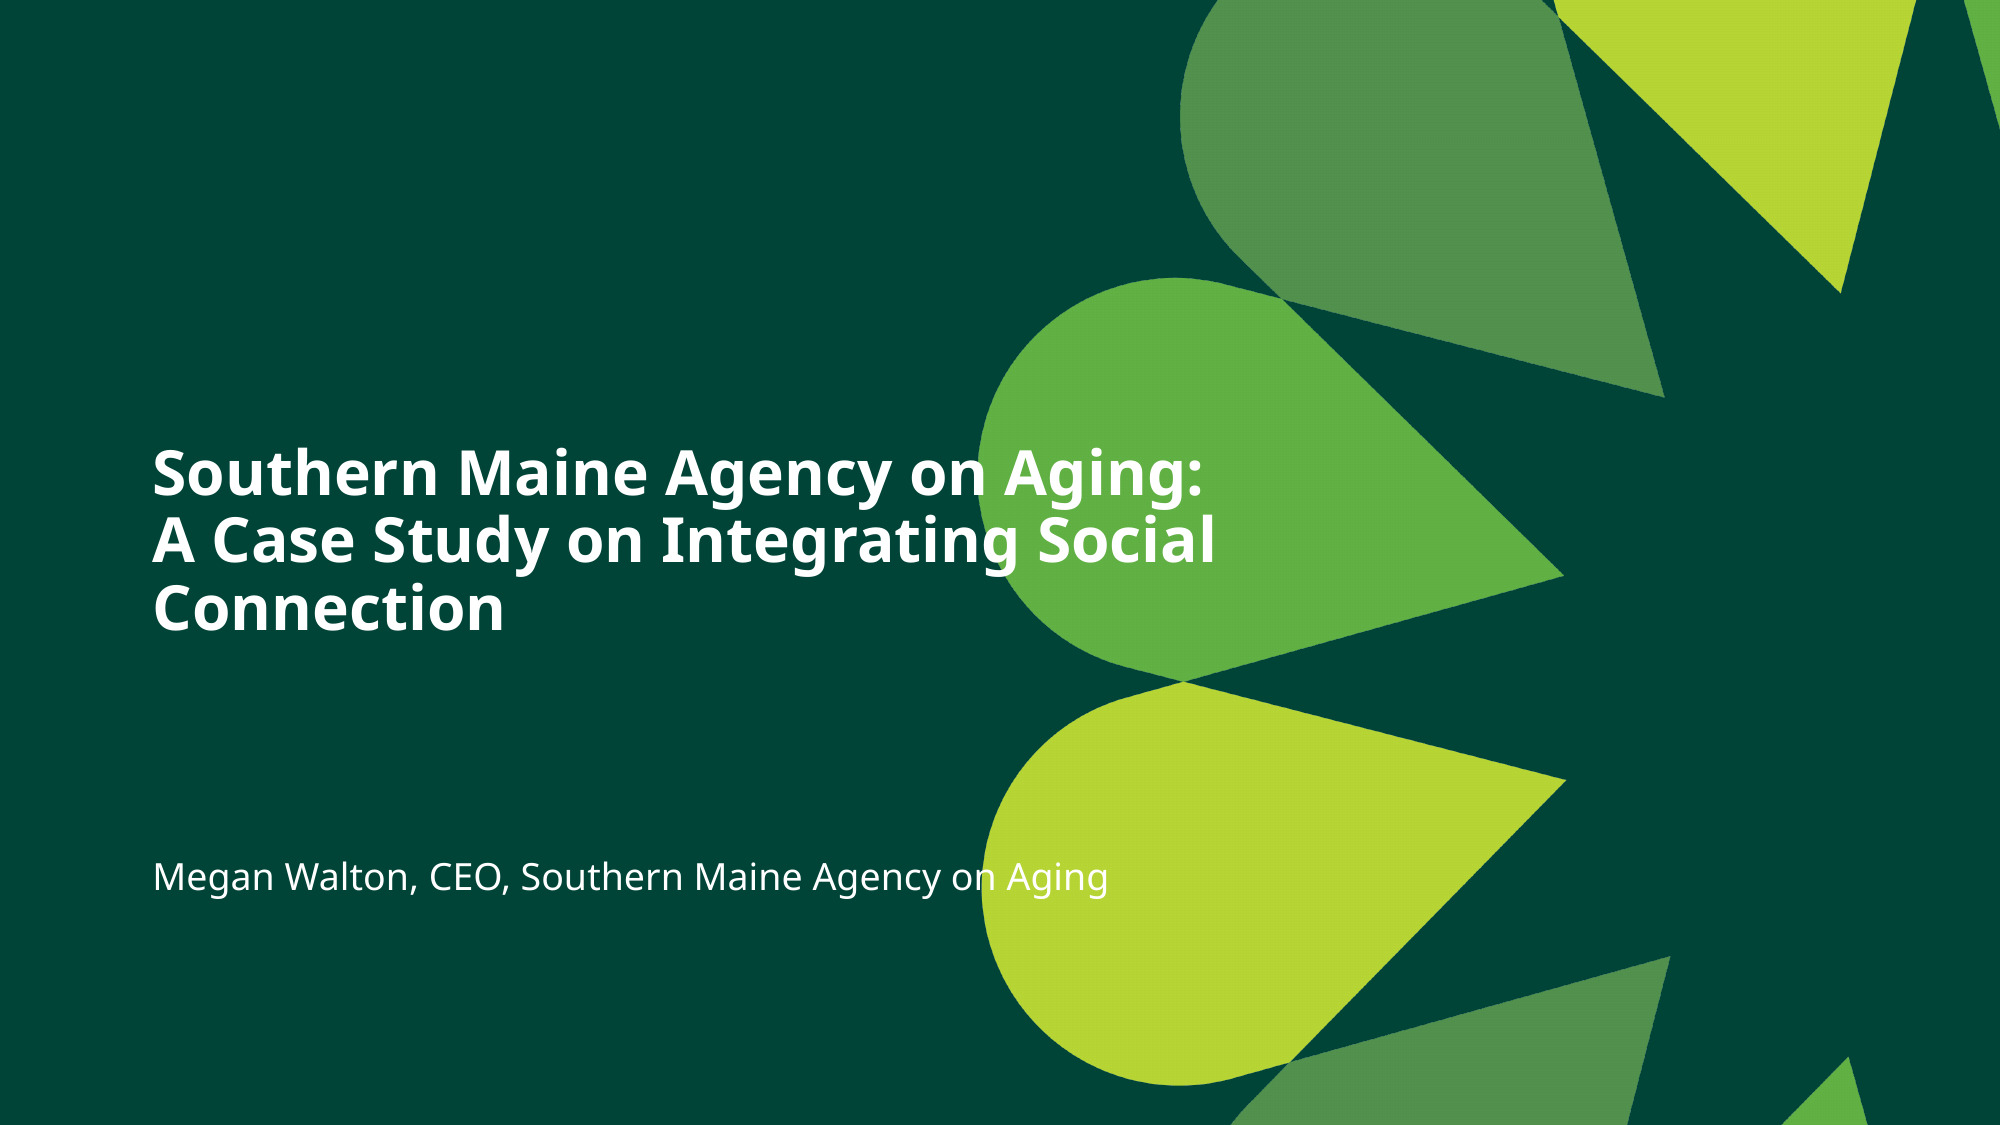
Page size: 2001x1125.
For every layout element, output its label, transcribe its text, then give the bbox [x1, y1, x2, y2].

title Southern Maine Agency on Aging: A Case Study on Integrating Social Connection [137, 433, 1492, 652]
picture [872, 0, 2000, 1125]
list Megan Walton, CEO, Southern Maine Agency on Aging [137, 850, 1651, 950]
